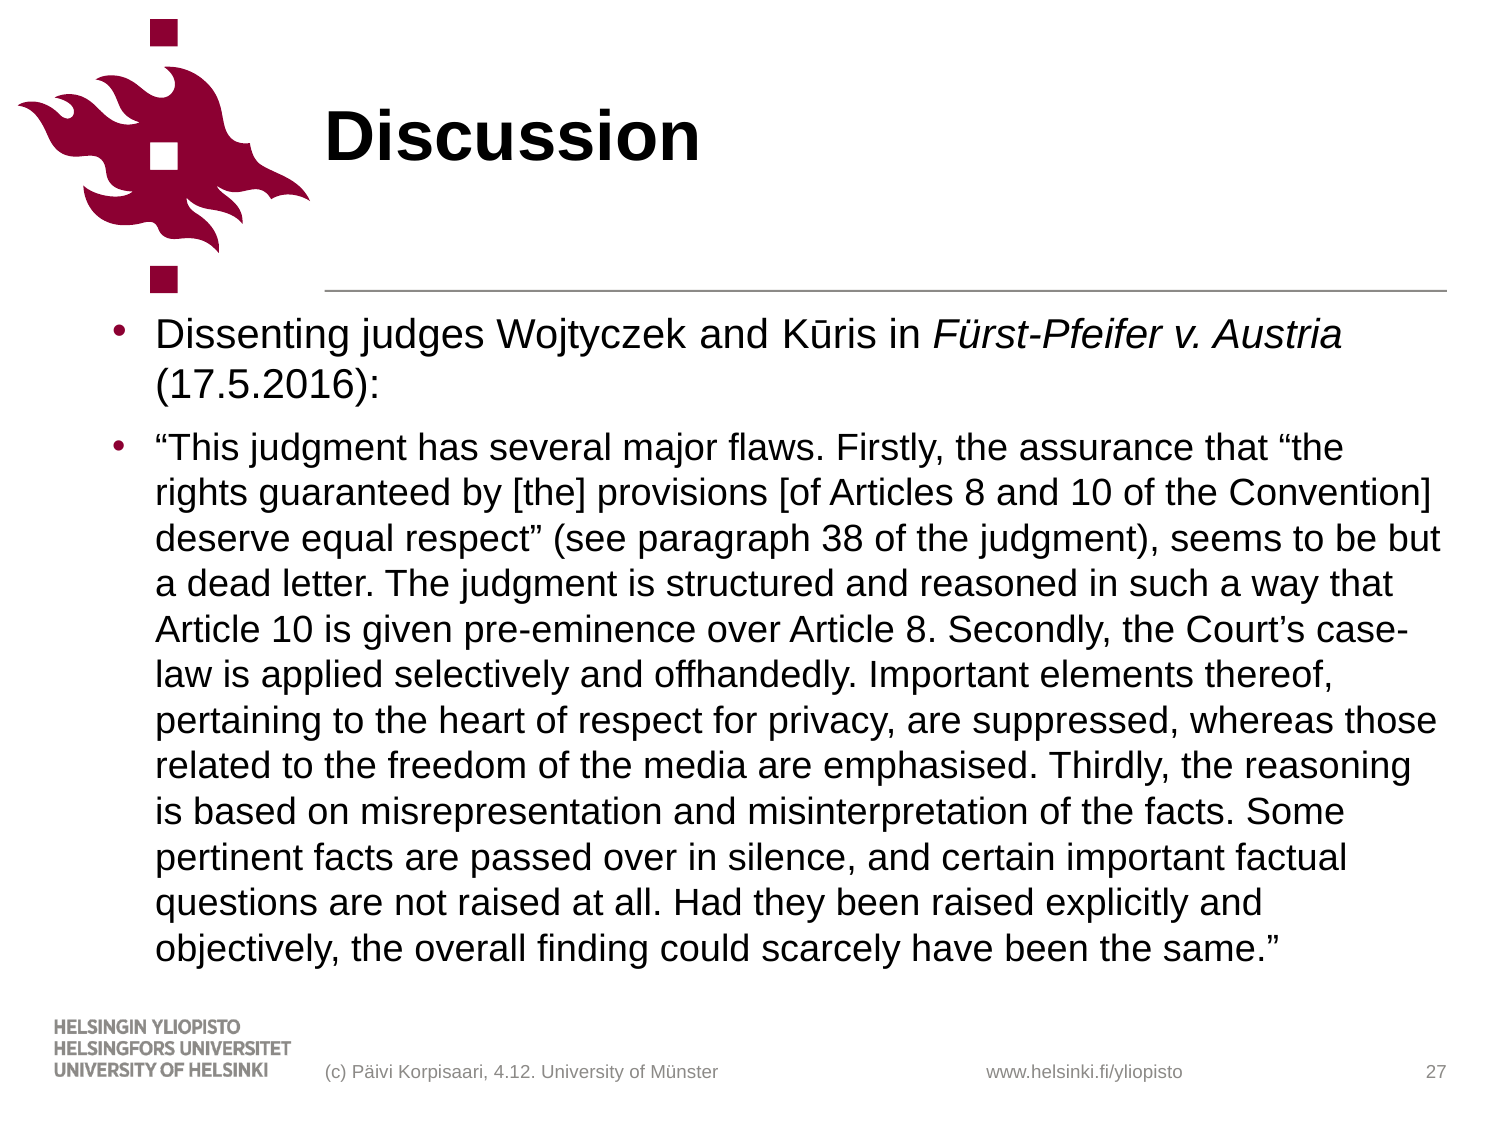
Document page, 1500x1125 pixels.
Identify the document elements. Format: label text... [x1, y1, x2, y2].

list Dissenting judges Wojtyczek and Kūris in Fürst-Pfeifer v. Austria (17.5.2016): “This judgment has several major flaws. Firstly, the assurance that “the rights guaranteed by [the] provisions [of Articles 8 and 10 of the Convention] deserve equal respect” (see paragraph 38 of the judgment), seems to be but a dead letter. The judgment is structured and reasoned in such a way that Article 10 is given pre-eminence over Article 8. Secondly, the Court’s case-law is applied selectively and offhandedly. Important elements thereof, pertaining to the heart of respect for privacy, are suppressed, whereas those related to the freedom of the media are emphasised. Thirdly, the reasoning is based on misrepresentation and misinterpretation of the facts. Some pertinent facts are passed over in silence, and certain important factual questions are not raised at all. Had they been raised explicitly and objectively, the overall finding could scarcely have been the same.” [112, 302, 1447, 988]
picture [53, 1017, 292, 1079]
slide_number 27 [1376, 1011, 1447, 1083]
title Discussion [324, 90, 1447, 279]
footer (c) Päivi Korpisaari, 4.12. University of Münster [324, 1011, 750, 1083]
